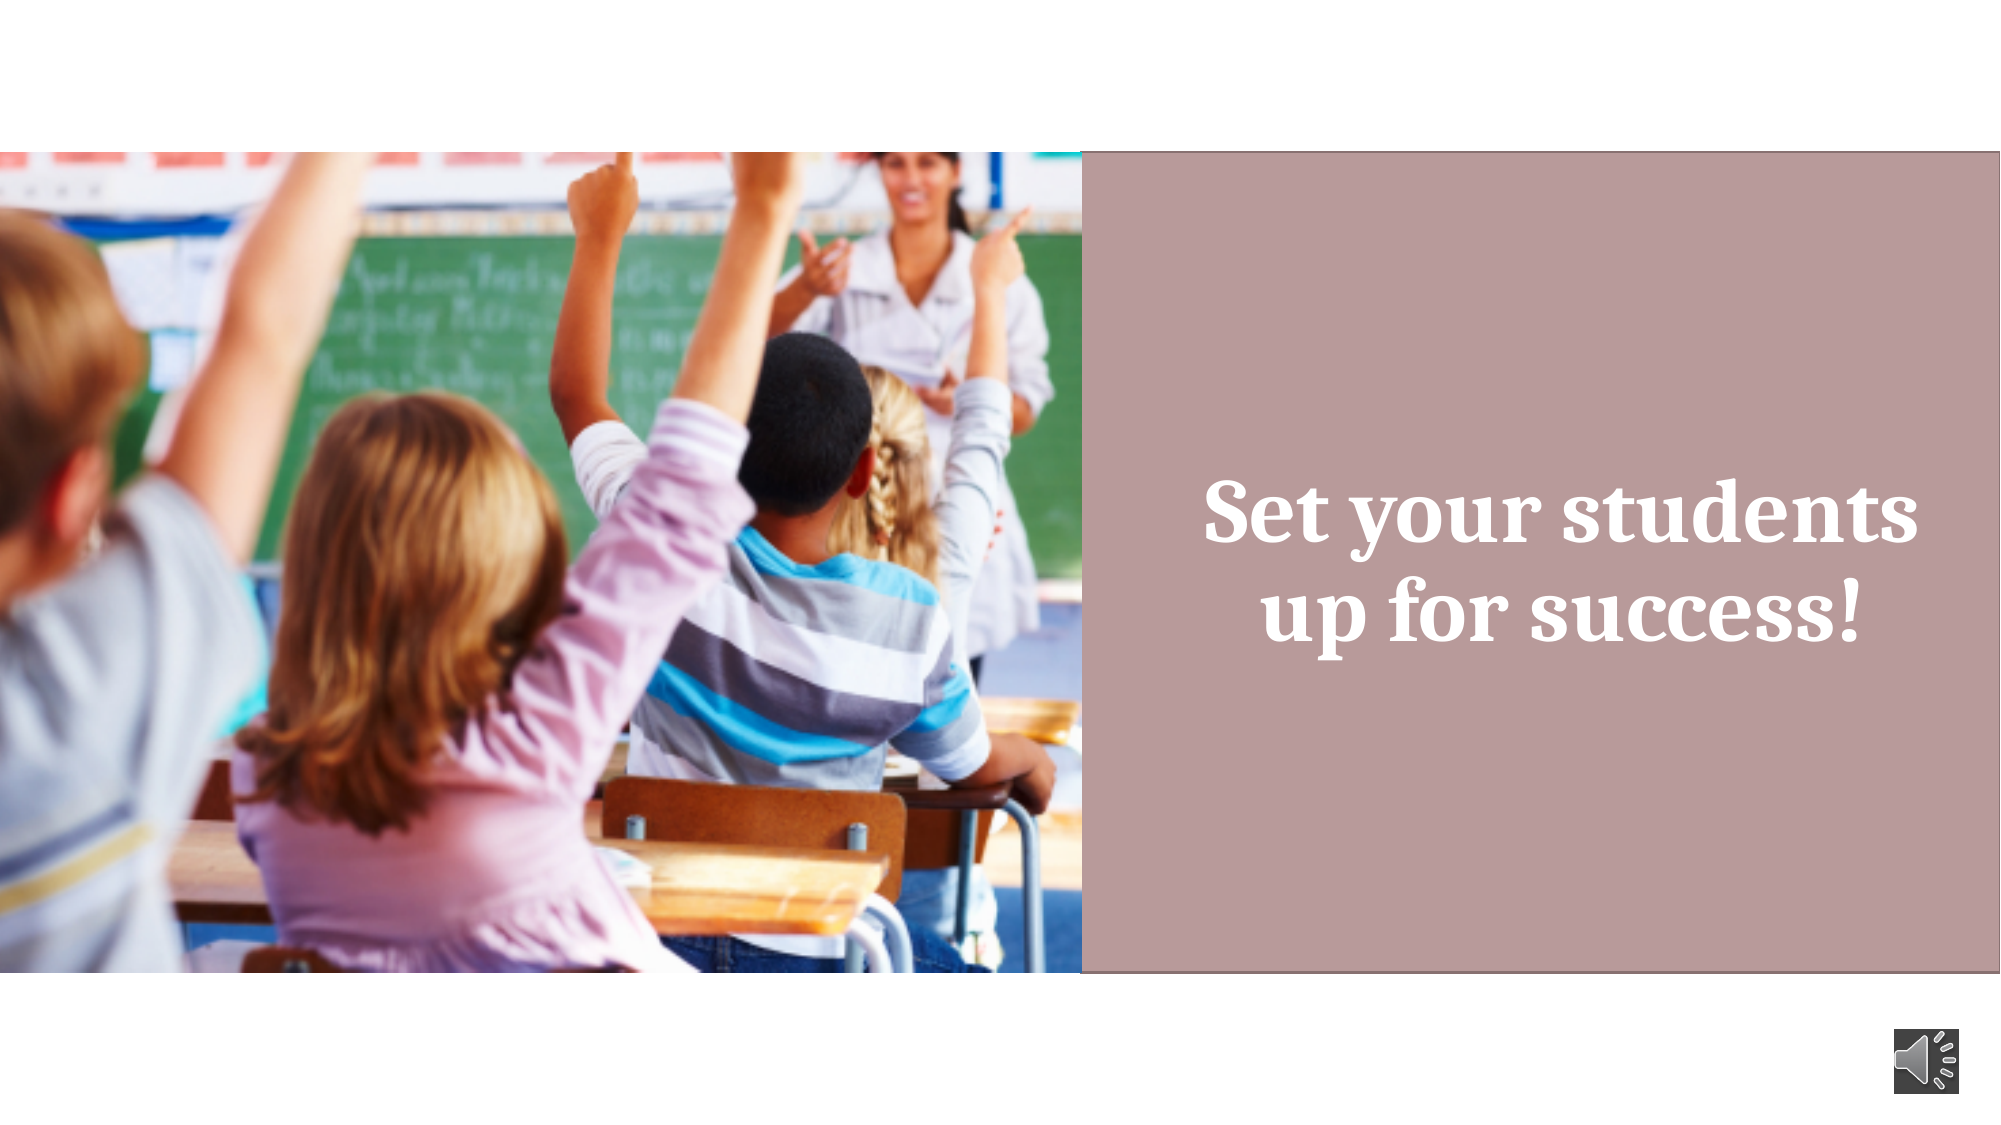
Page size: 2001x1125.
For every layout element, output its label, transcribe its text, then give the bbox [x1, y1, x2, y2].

picture [0, 152, 1082, 973]
text_box [1080, 151, 2000, 974]
picture [1893, 1028, 1961, 1096]
title Set your students up for success! [1159, 453, 1968, 672]
